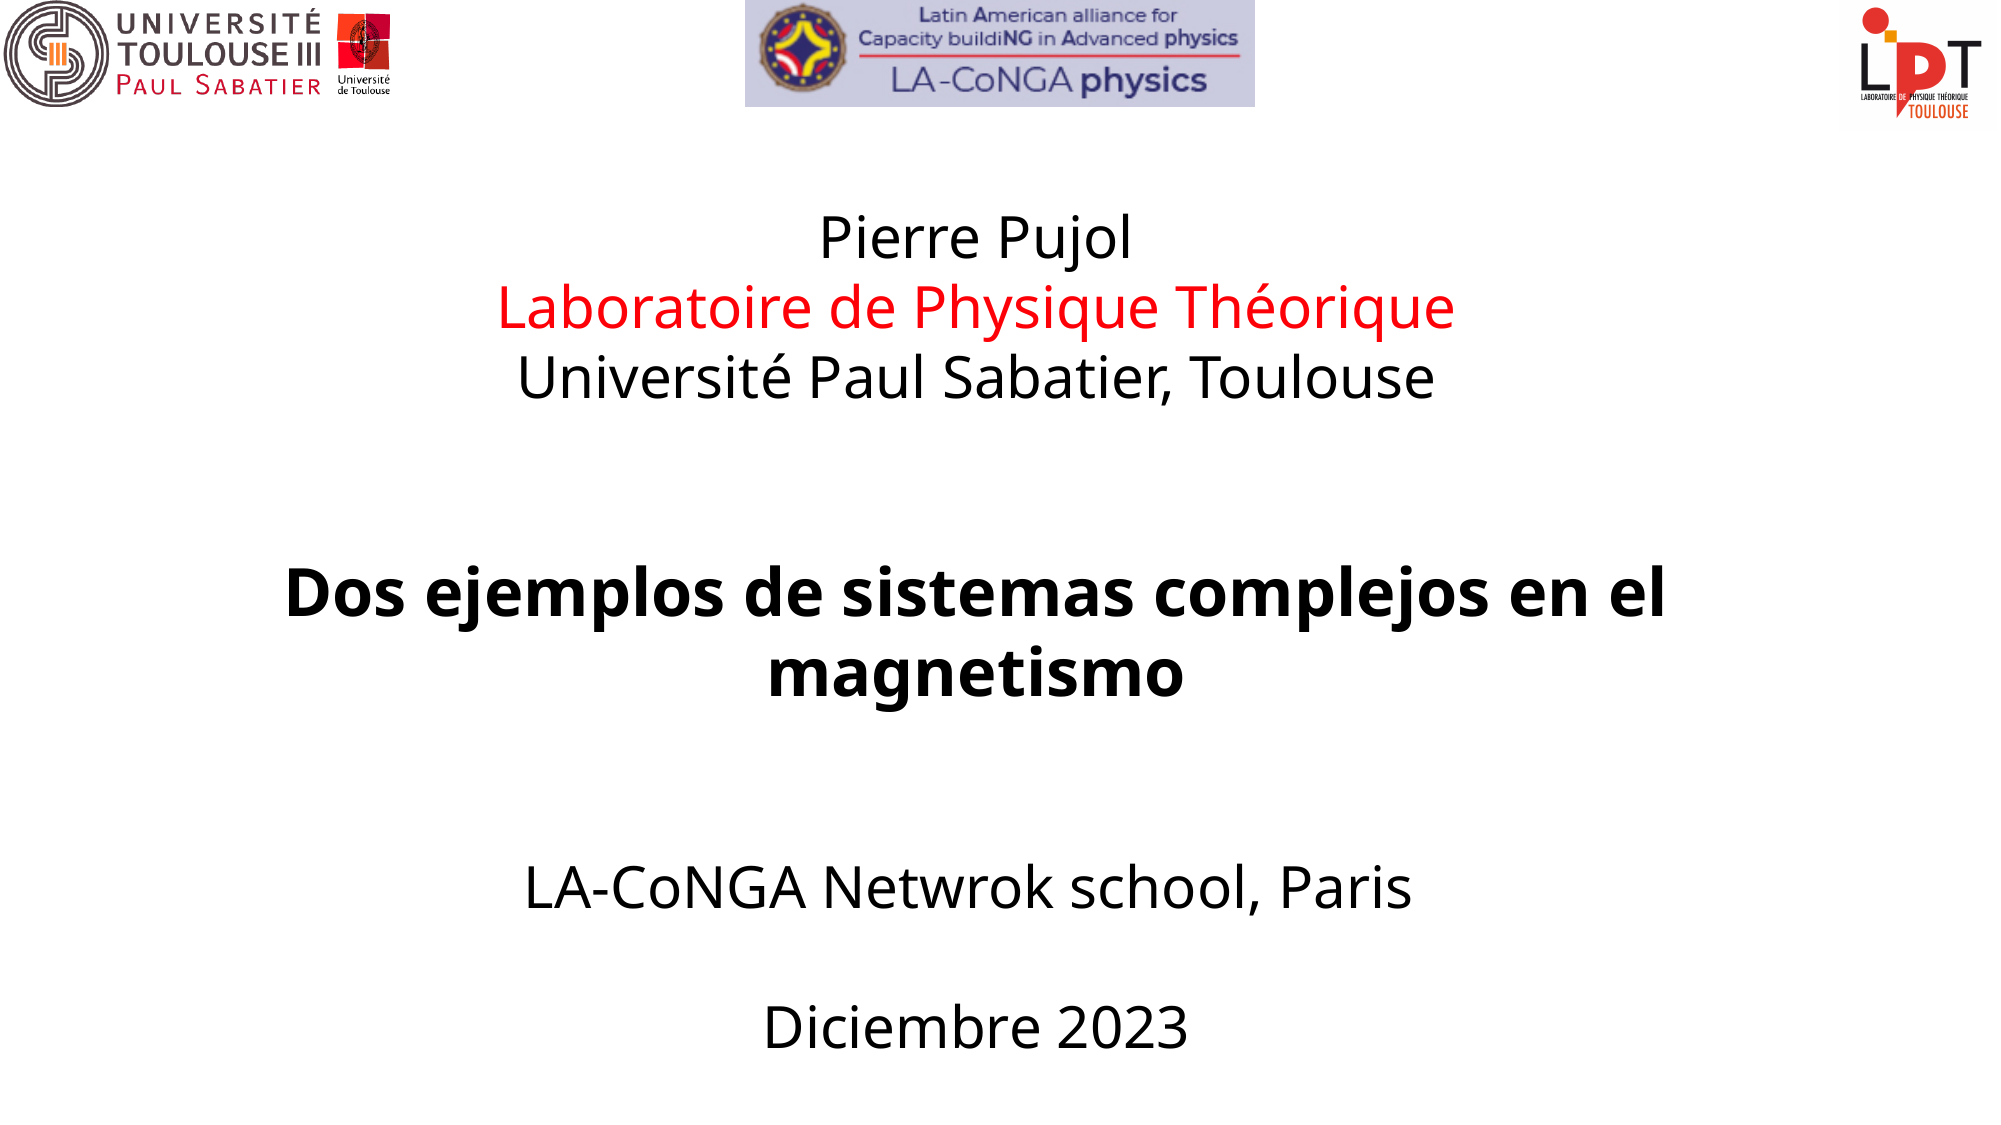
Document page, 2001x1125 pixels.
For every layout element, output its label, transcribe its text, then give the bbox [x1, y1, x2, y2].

picture [3, 0, 390, 107]
picture [1839, 0, 1997, 131]
text_box Pierre Pujol Laboratoire de Physique Théorique Université Paul Sabatier, Toulouse Dos ejemplos de sistemas complejos en el magnetismo LA-CoNGA Netwrok school, Paris Diciembre 2023 [88, 192, 1864, 1003]
picture [745, 0, 1255, 107]
